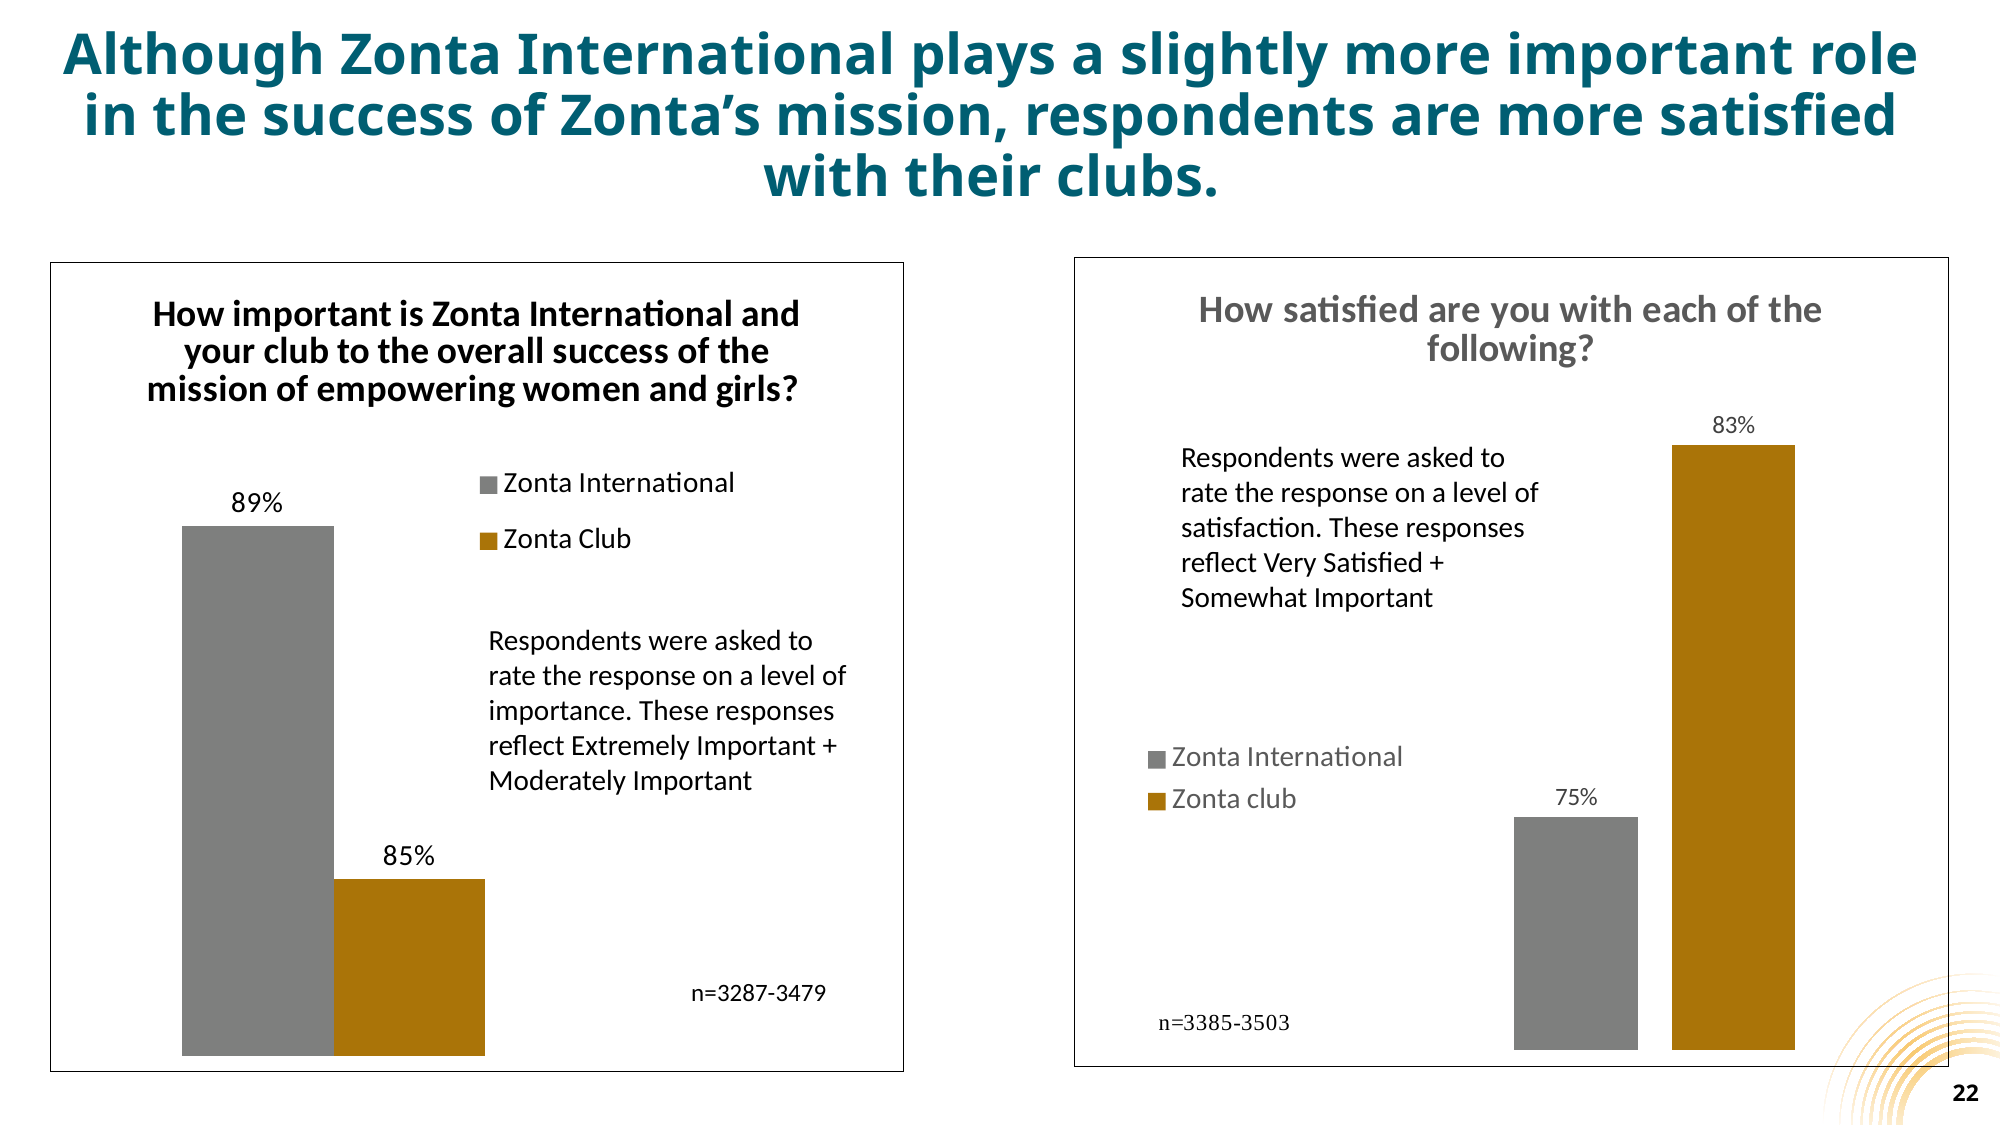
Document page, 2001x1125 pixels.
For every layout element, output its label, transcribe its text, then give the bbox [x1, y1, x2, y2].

chart [1074, 256, 1949, 1067]
title Although Zonta International plays a slightly more important role in the success of Zonta’s mission, respondents are more satisfied with their clubs. [32, 59, 1950, 175]
slide_number 22 [1544, 1076, 1995, 1112]
chart [50, 262, 904, 1072]
